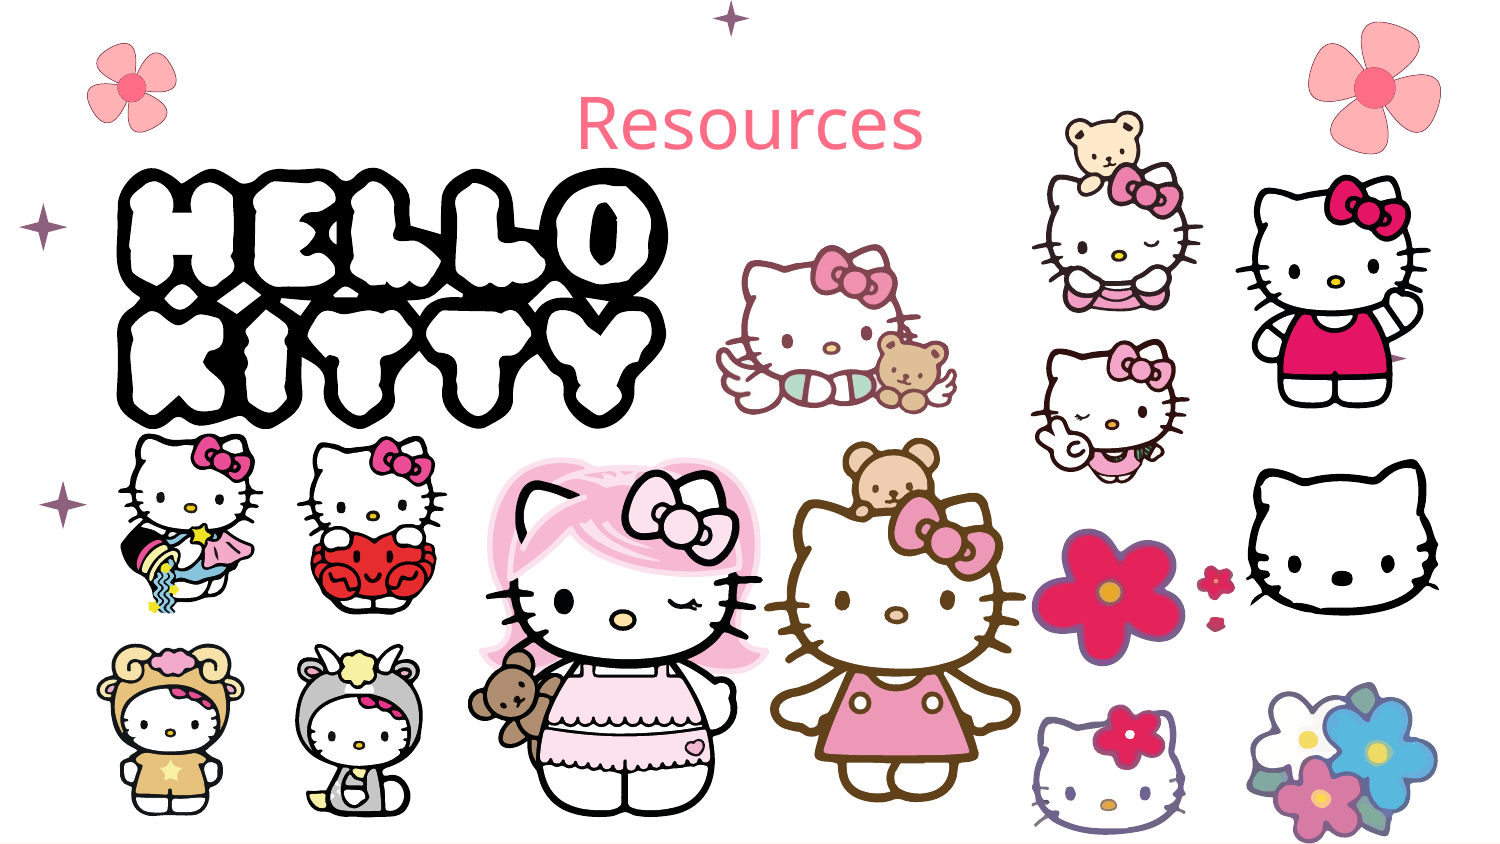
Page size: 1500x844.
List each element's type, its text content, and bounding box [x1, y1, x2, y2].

picture [1030, 110, 1440, 844]
title Resources [118, 72, 1382, 167]
picture [467, 437, 1028, 818]
picture [117, 433, 448, 616]
picture [115, 166, 670, 429]
picture [95, 643, 423, 818]
picture [715, 243, 958, 416]
